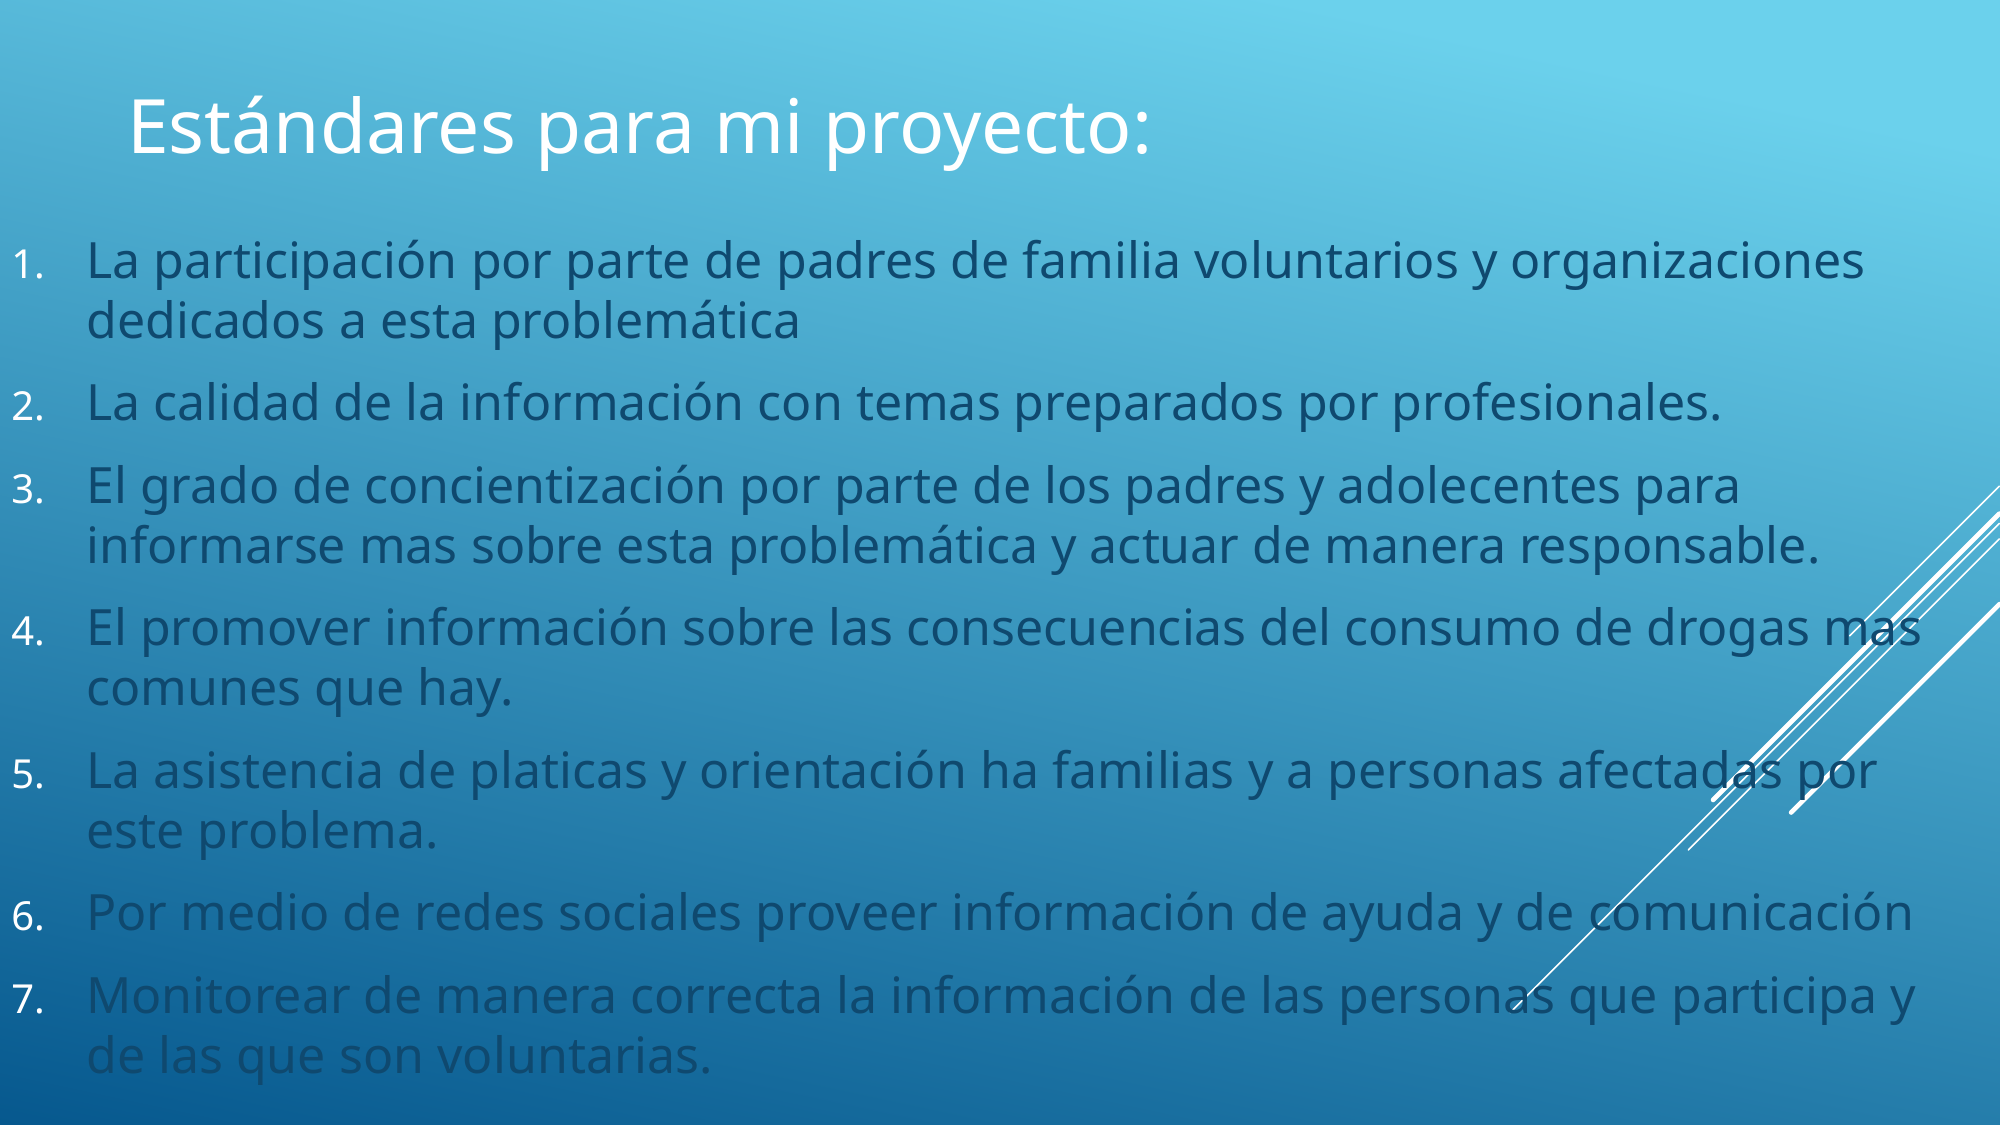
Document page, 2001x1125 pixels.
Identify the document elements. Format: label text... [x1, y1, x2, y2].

list La participación por parte de padres de familia voluntarios y organizaciones dedicados a esta problemática La calidad de la información con temas preparados por profesionales. El grado de concientización por parte de los padres y adolecentes para informarse mas sobre esta problemática y actuar de manera responsable. El promover información sobre las consecuencias del consumo de drogas mas comunes que hay. La asistencia de platicas y orientación ha familias y a personas afectadas por este problema. Por medio de redes sociales proveer información de ayuda y de comunicación Monitorear de manera correcta la información de las personas que participa y de las que son voluntarias. [0, 160, 2000, 1125]
title Estándares para mi proyecto: [112, 0, 1513, 160]
